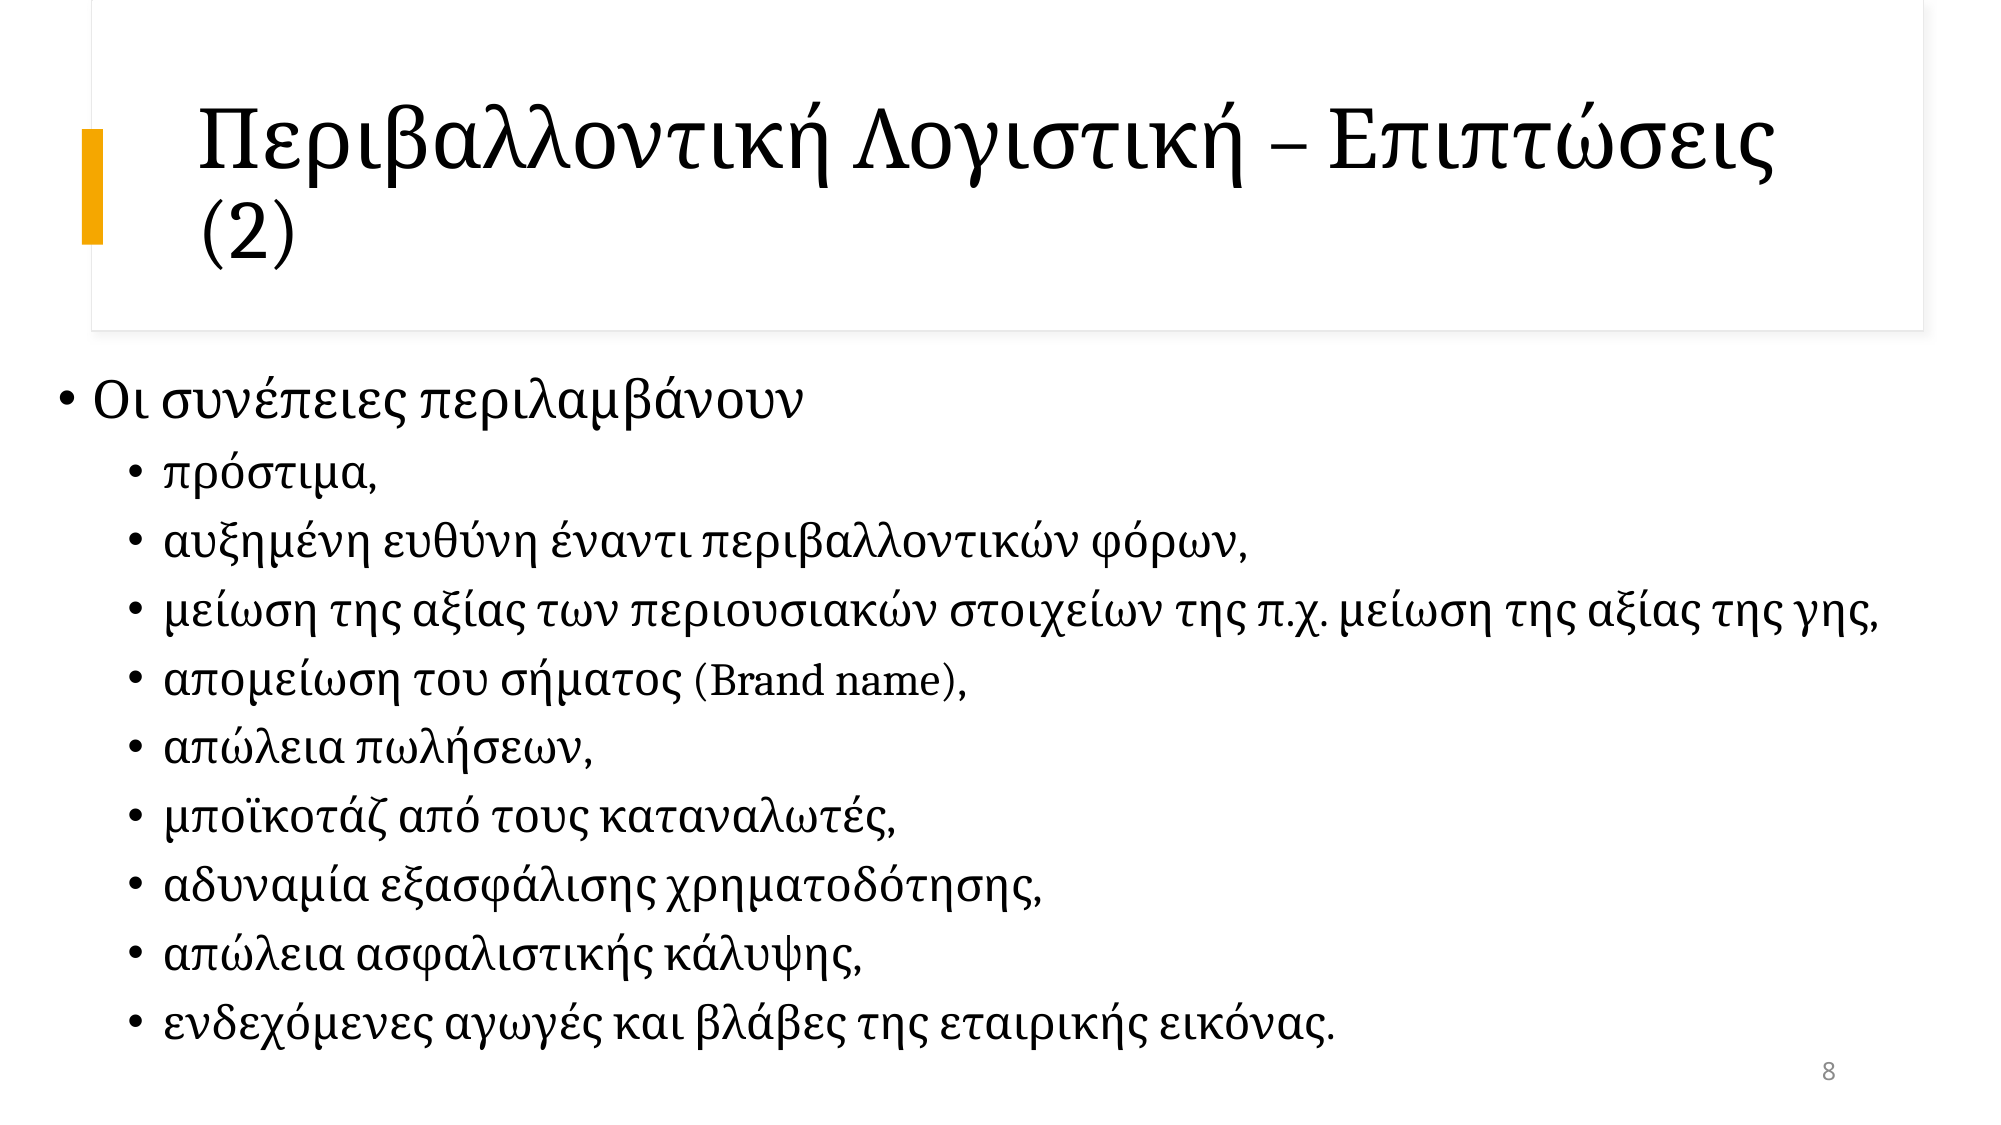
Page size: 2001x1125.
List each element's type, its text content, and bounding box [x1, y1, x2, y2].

title Περιβαλλοντική Λογιστική – Επιπτώσεις (2) [183, 90, 1851, 284]
slide_number 8 [1401, 1042, 1851, 1103]
list Οι συνέπειες περιλαμβάνουν πρόστιμα, αυξημένη ευθύνη έναντι περιβαλλοντικών φόρων, μείωση της αξίας των περιουσιακών στοιχείων της π.χ. μείωση της αξίας της γης, απομείωση του σήματος (Brand name), απώλεια πωλήσεων, μποϊκοτάζ από τους καταναλωτές, αδυναμία εξασφάλισης χρηματοδότησης, απώλεια ασφαλιστικής κάλυψης, ενδεχόμενες αγωγές και βλάβες της εταιρικής εικόνας. [42, 352, 1924, 1067]
